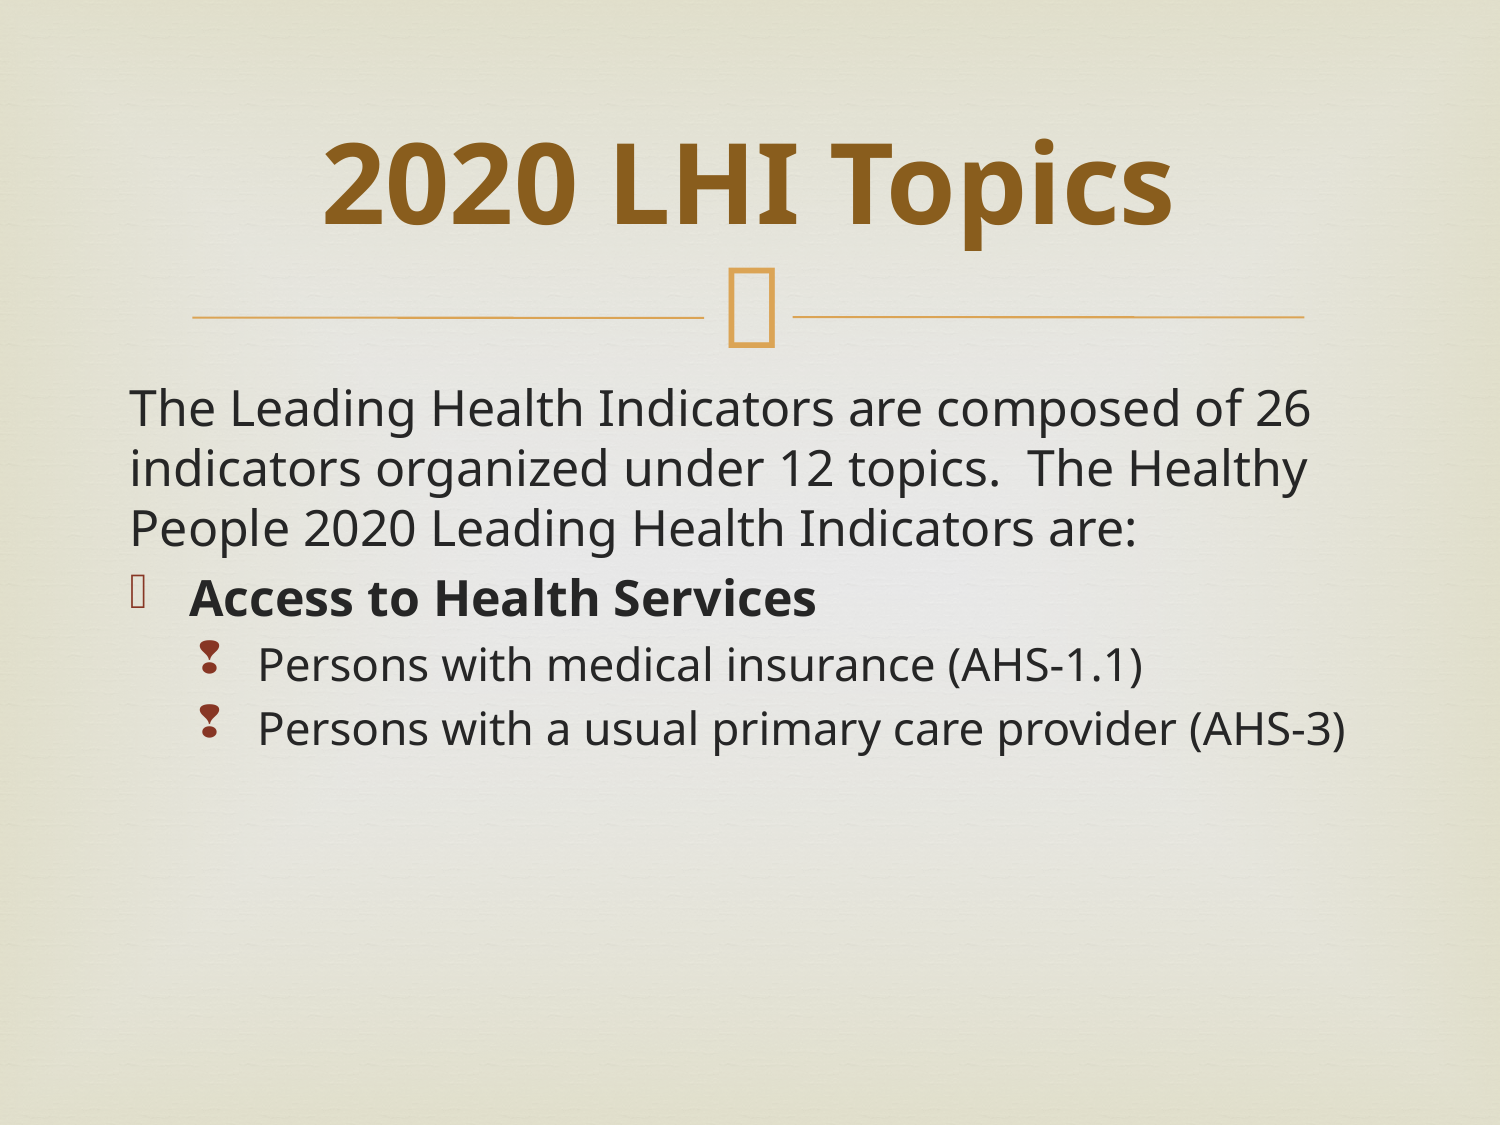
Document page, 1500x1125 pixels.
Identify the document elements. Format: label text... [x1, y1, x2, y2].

title 2020 LHI Topics [112, 93, 1386, 267]
list The Leading Health Indicators are composed of 26 indicators organized under 12 topics. The Healthy People 2020 Leading Health Indicators are: Access to Health Services Persons with medical insurance (AHS-1.1) Persons with a usual primary care provider (AHS-3) [114, 368, 1386, 1005]
